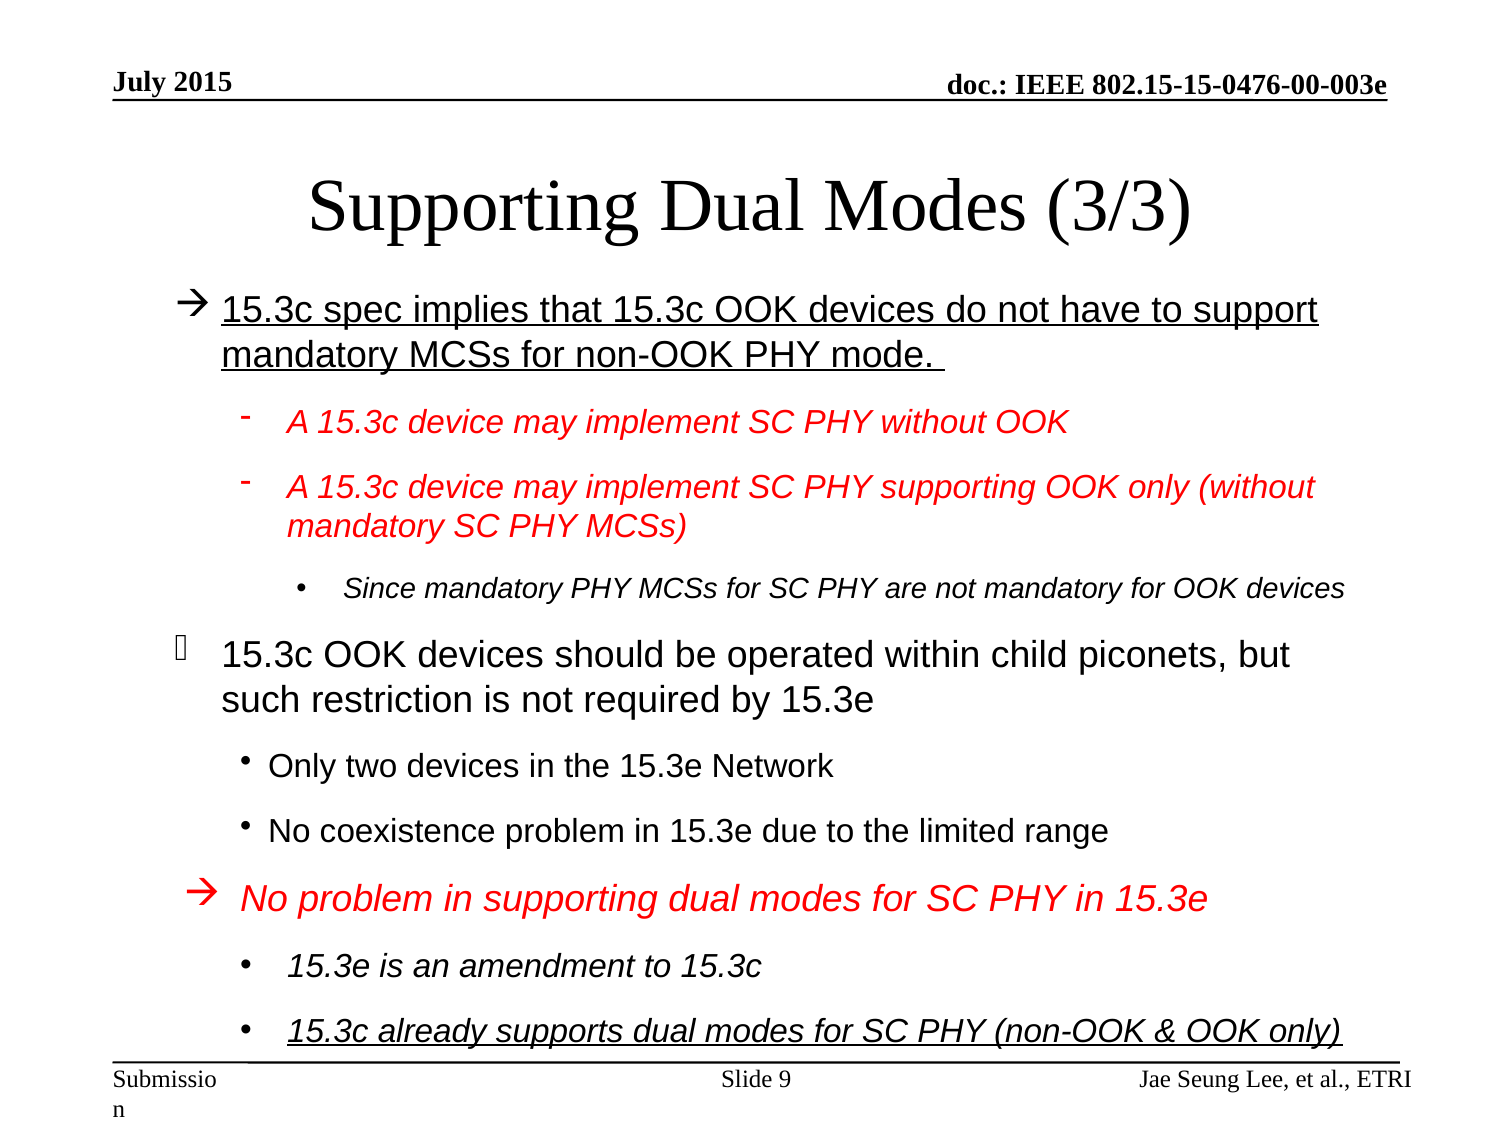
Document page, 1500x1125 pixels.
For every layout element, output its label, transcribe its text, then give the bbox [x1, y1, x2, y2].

footer Jae Seung Lee, et al., ETRI [900, 1062, 1413, 1093]
slide_number Slide 9 [712, 1062, 800, 1093]
title Supporting Dual Modes (3/3) [112, 112, 1388, 277]
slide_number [112, 62, 375, 98]
list 15.3c spec implies that 15.3c OOK devices do not have to support mandatory MCSs for non-OOK PHY mode. A 15.3c device may implement SC PHY without OOK A 15.3c device may implement SC PHY supporting OOK only (without mandatory SC PHY MCSs) Since mandatory PHY MCSs for SC PHY are not mandatory for OOK devices 15.3c OOK devices should be operated within child piconets, but such restriction is not required by 15.3e Only two devices in the 15.3e Network No coexistence problem in 15.3e due to the limited range No problem in supporting dual modes for SC PHY in 15.3e 15.3e is an amendment to 15.3c 15.3c already supports dual modes for SC PHY (non-OOK & OOK only) [112, 277, 1388, 953]
